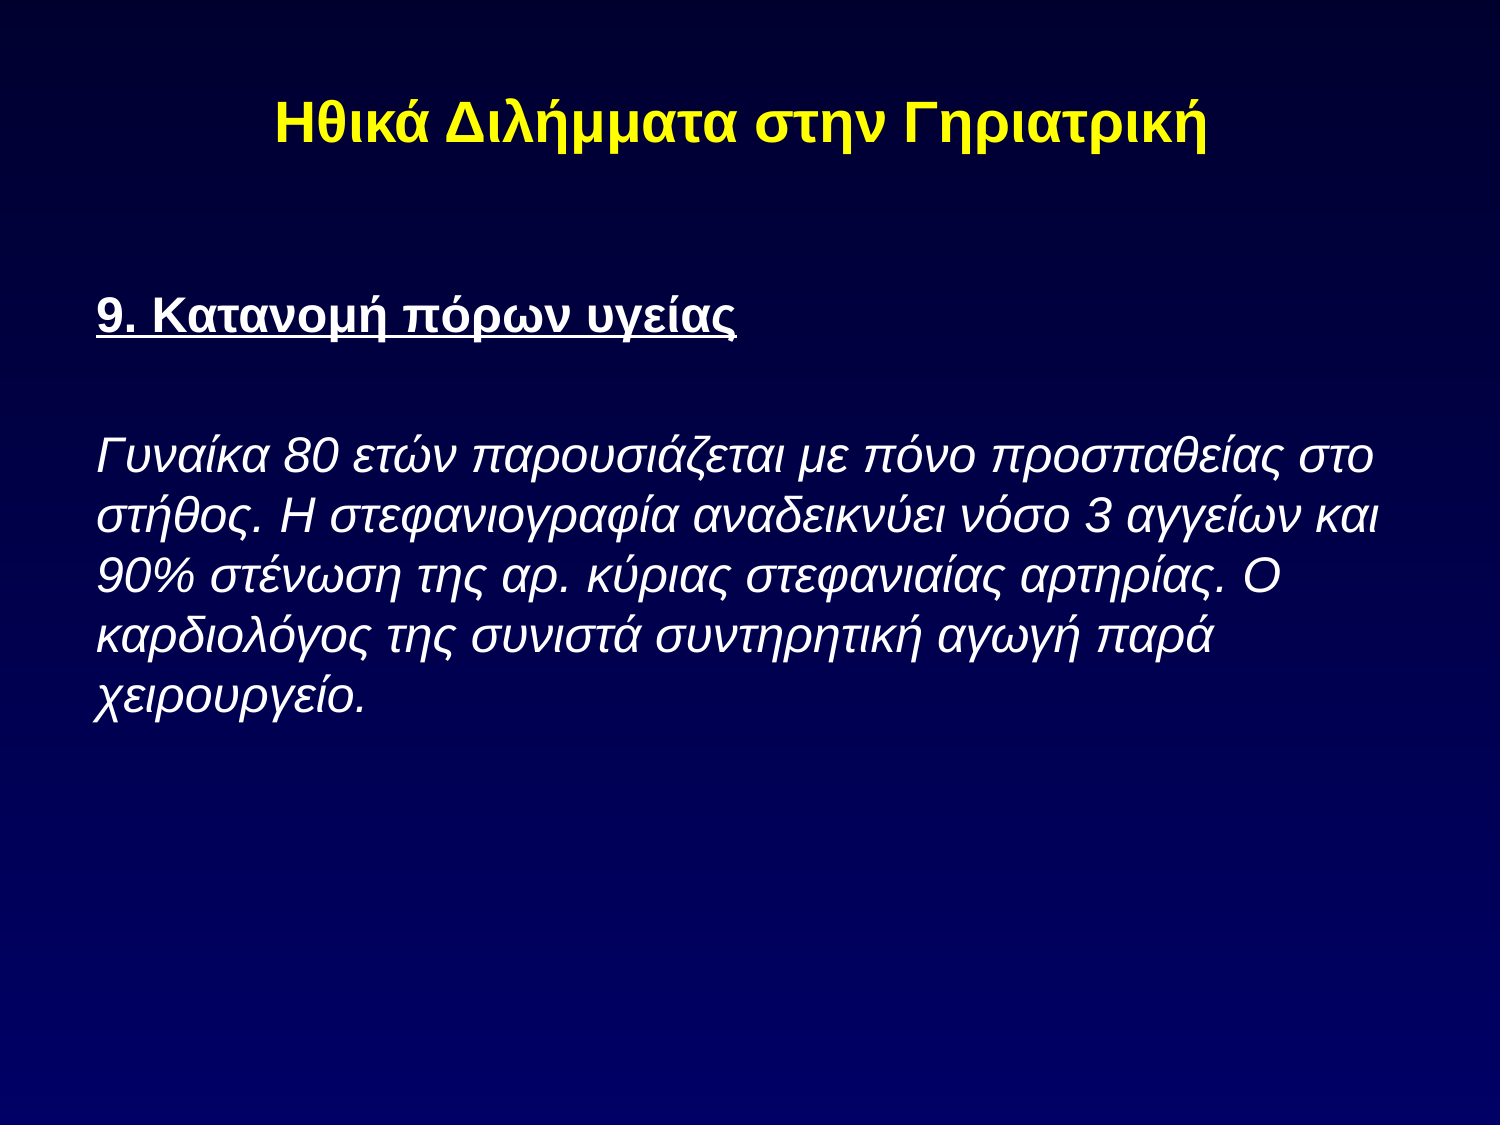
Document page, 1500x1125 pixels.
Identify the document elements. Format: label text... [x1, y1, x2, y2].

title Ηθικά Διλήμματα στην Γηριατρική [75, 24, 1425, 213]
list 9. Κατανομή πόρων υγείας Γυναίκα 80 ετών παρουσιάζεται με πόνο προσπαθείας στο στήθος. Η στεφανιογραφία αναδεικνύει νόσο 3 αγγείων και 90% στένωση της αρ. κύριας στεφανιαίας αρτηρίας. Ο καρδιολόγος της συνιστά συντηρητική αγωγή παρά χειρουργείο. [80, 275, 1469, 1075]
